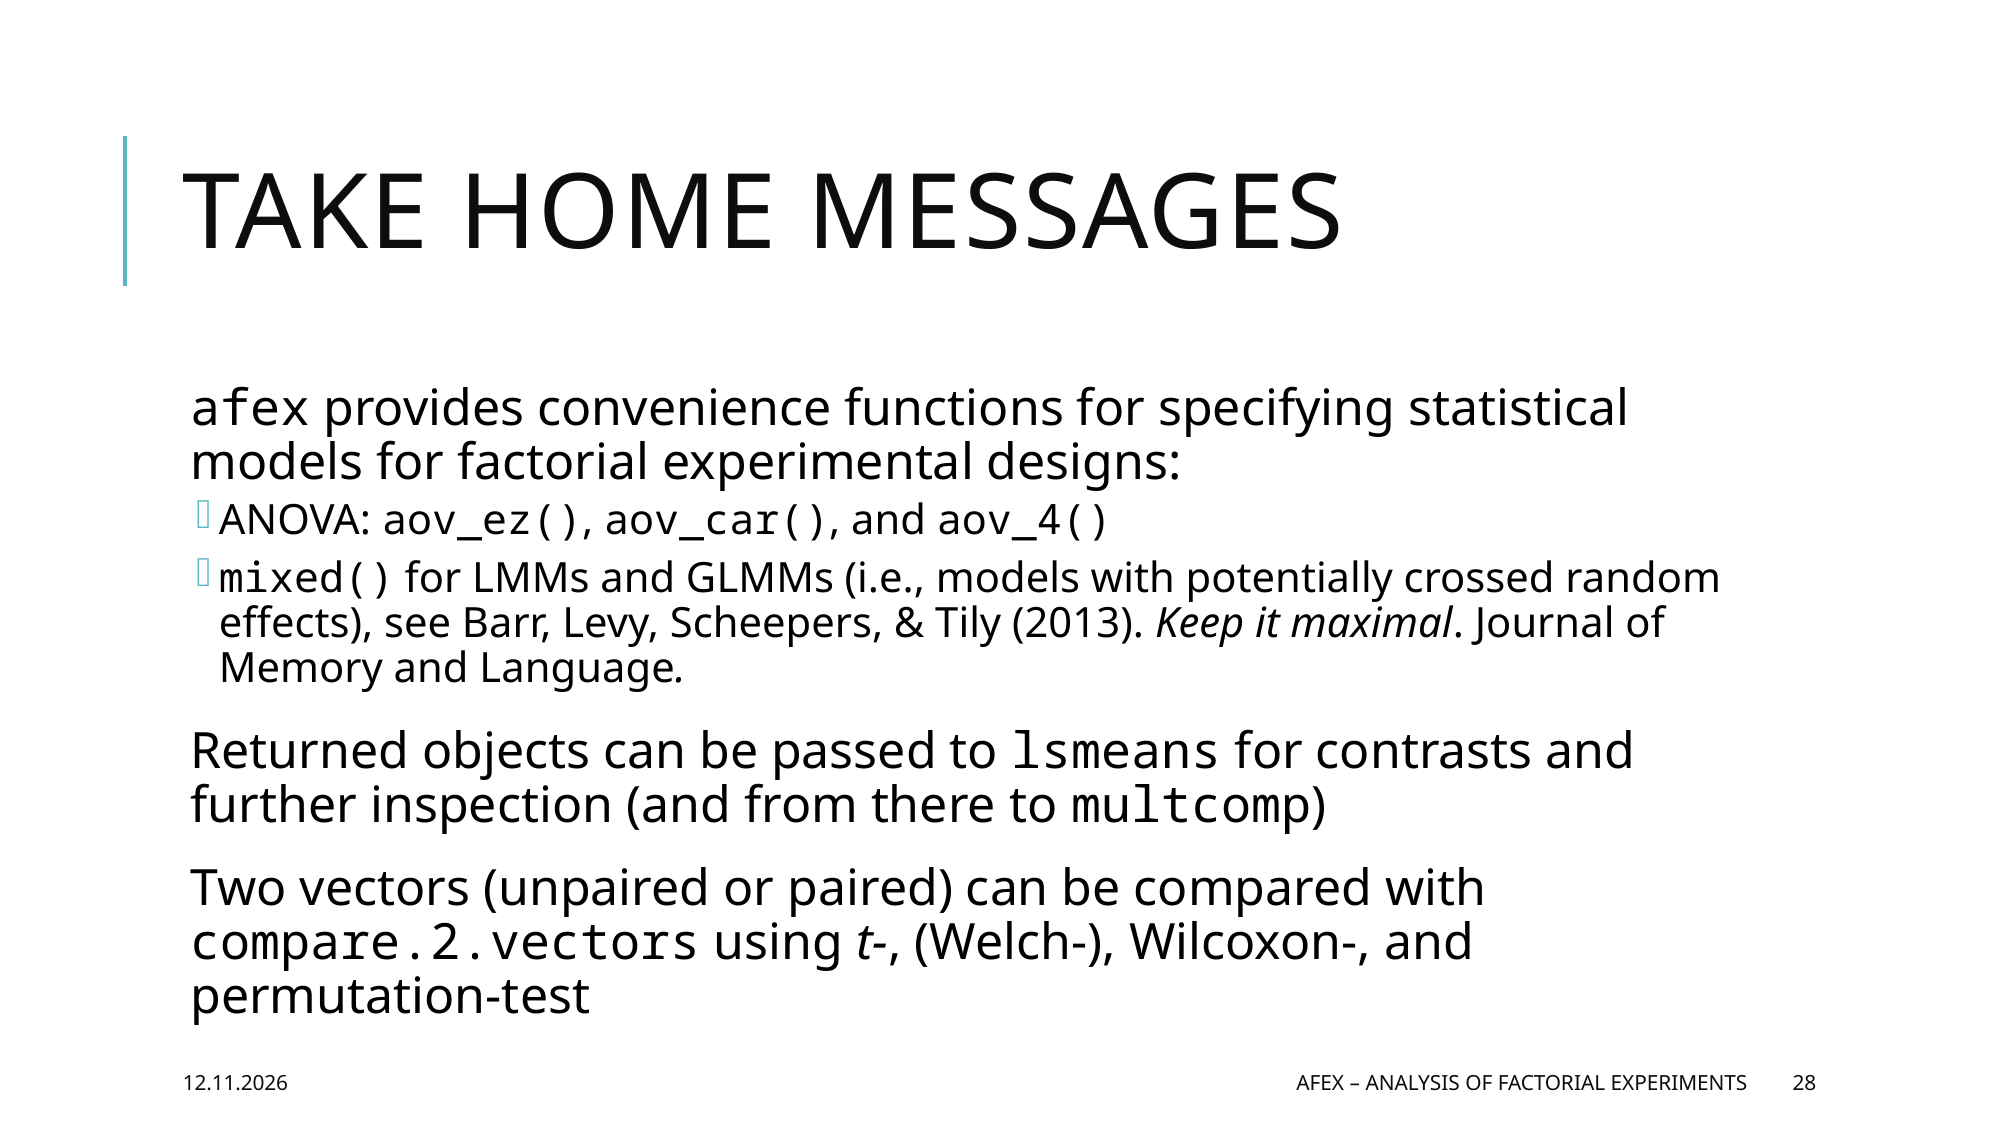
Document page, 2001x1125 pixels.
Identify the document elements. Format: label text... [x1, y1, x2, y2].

footer afex – Analysis of Factorial EXperiments [794, 1061, 1763, 1107]
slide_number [168, 1061, 522, 1107]
list afex provides convenience functions for specifying statistical models for factorial experimental designs: ANOVA: aov_ez(), aov_car(), and aov_4() mixed() for LMMs and GLMMs (i.e., models with potentially crossed random effects), see Barr, Levy, Scheepers, & Tily (2013). Keep it maximal. Journal of Memory and Language. Returned objects can be passed to lsmeans for contrasts and further inspection (and from there to multcomp) Two vectors (unpaired or paired) can be compared with compare.2.vectors using t-, (Welch-), Wilcoxon-, and permutation-test [168, 375, 1763, 1035]
title Take Home Messages [168, 96, 1763, 342]
slide_number 28 [1777, 1061, 1938, 1107]
